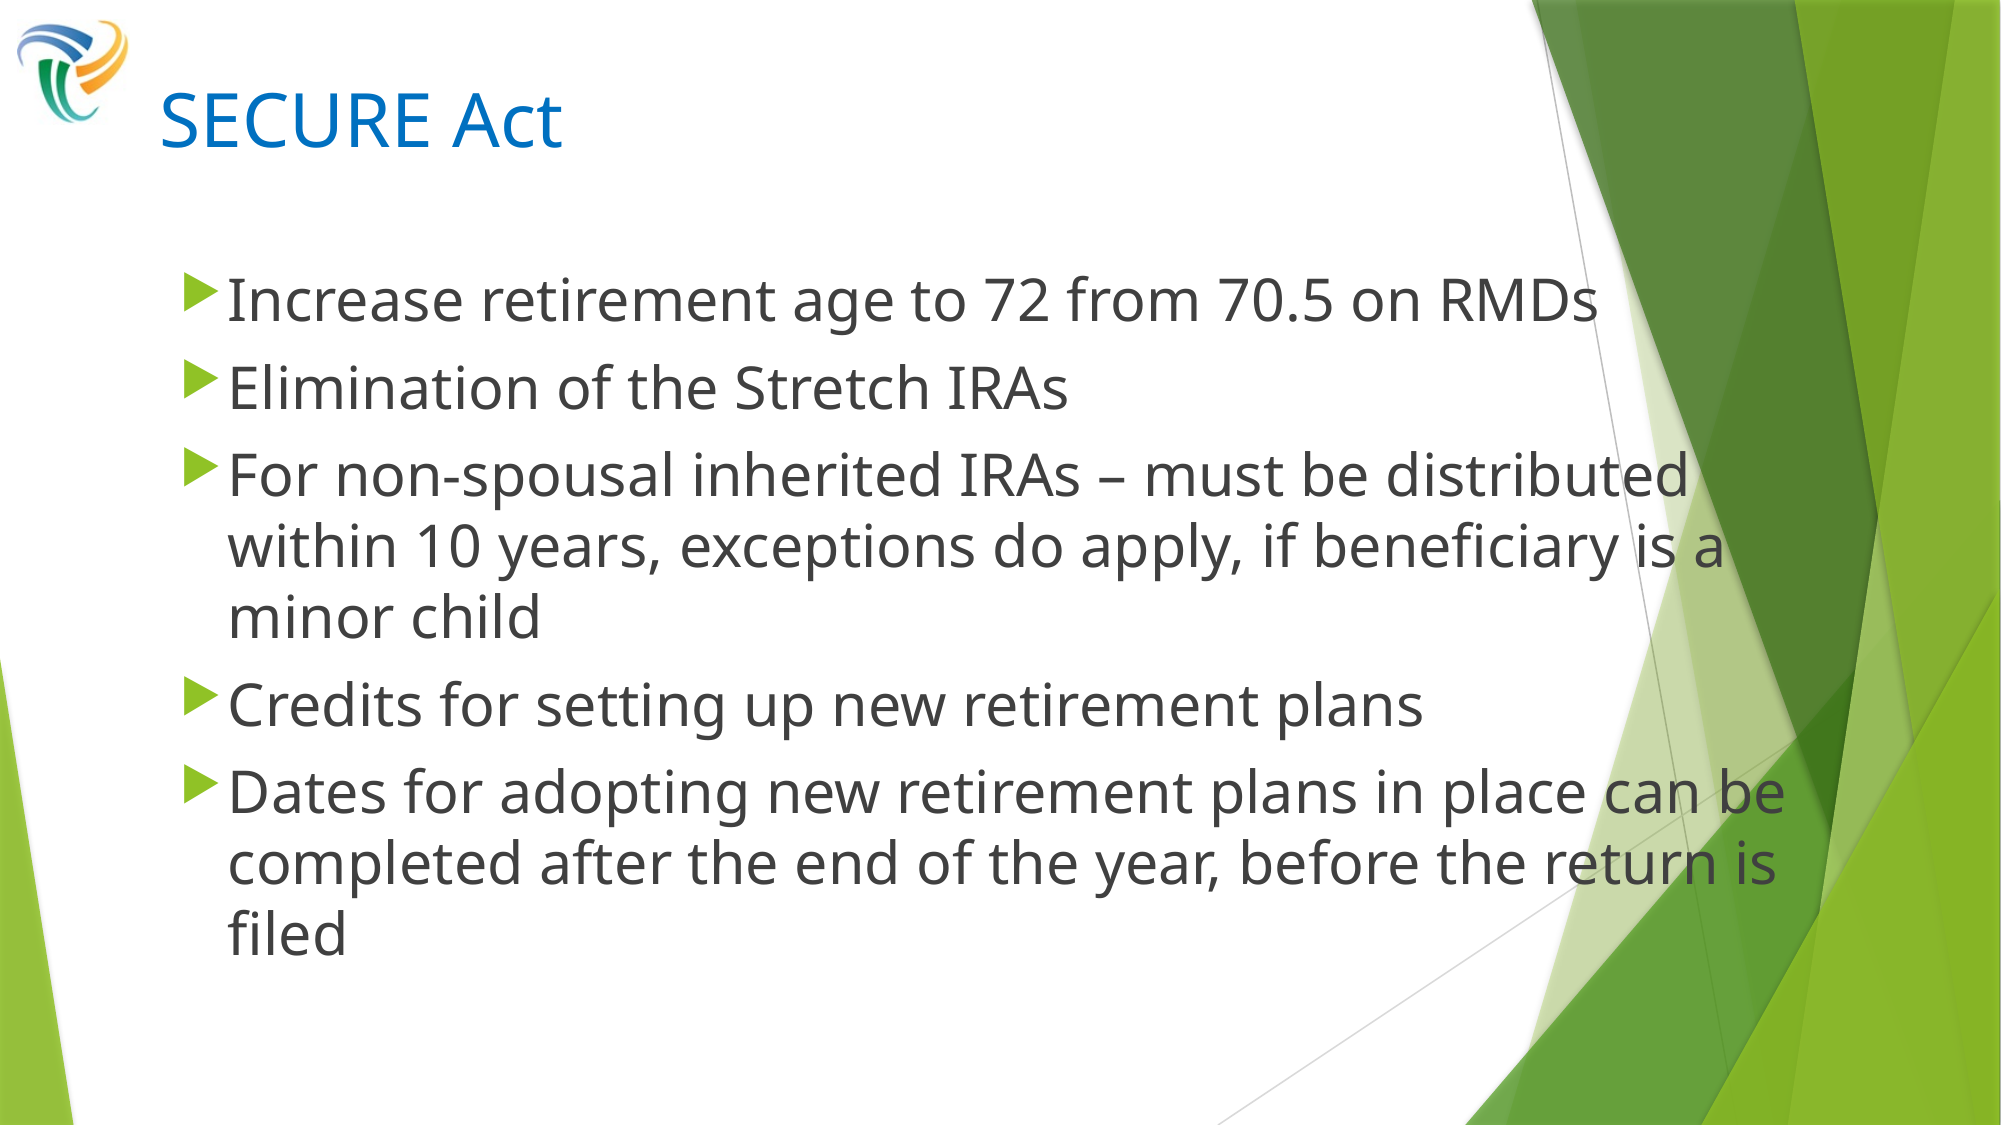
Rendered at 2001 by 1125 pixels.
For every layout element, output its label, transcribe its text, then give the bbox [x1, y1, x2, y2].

list Increase retirement age to 72 from 70.5 on RMDs Elimination of the Stretch IRAs For non-spousal inherited IRAs – must be distributed within 10 years, exceptions do apply, if beneficiary is a minor child Credits for setting up new retirement plans Dates for adopting new retirement plans in place can be completed after the end of the year, before the return is filed [164, 255, 1856, 981]
title SECURE Act [144, 64, 1555, 282]
picture [17, 19, 130, 125]
